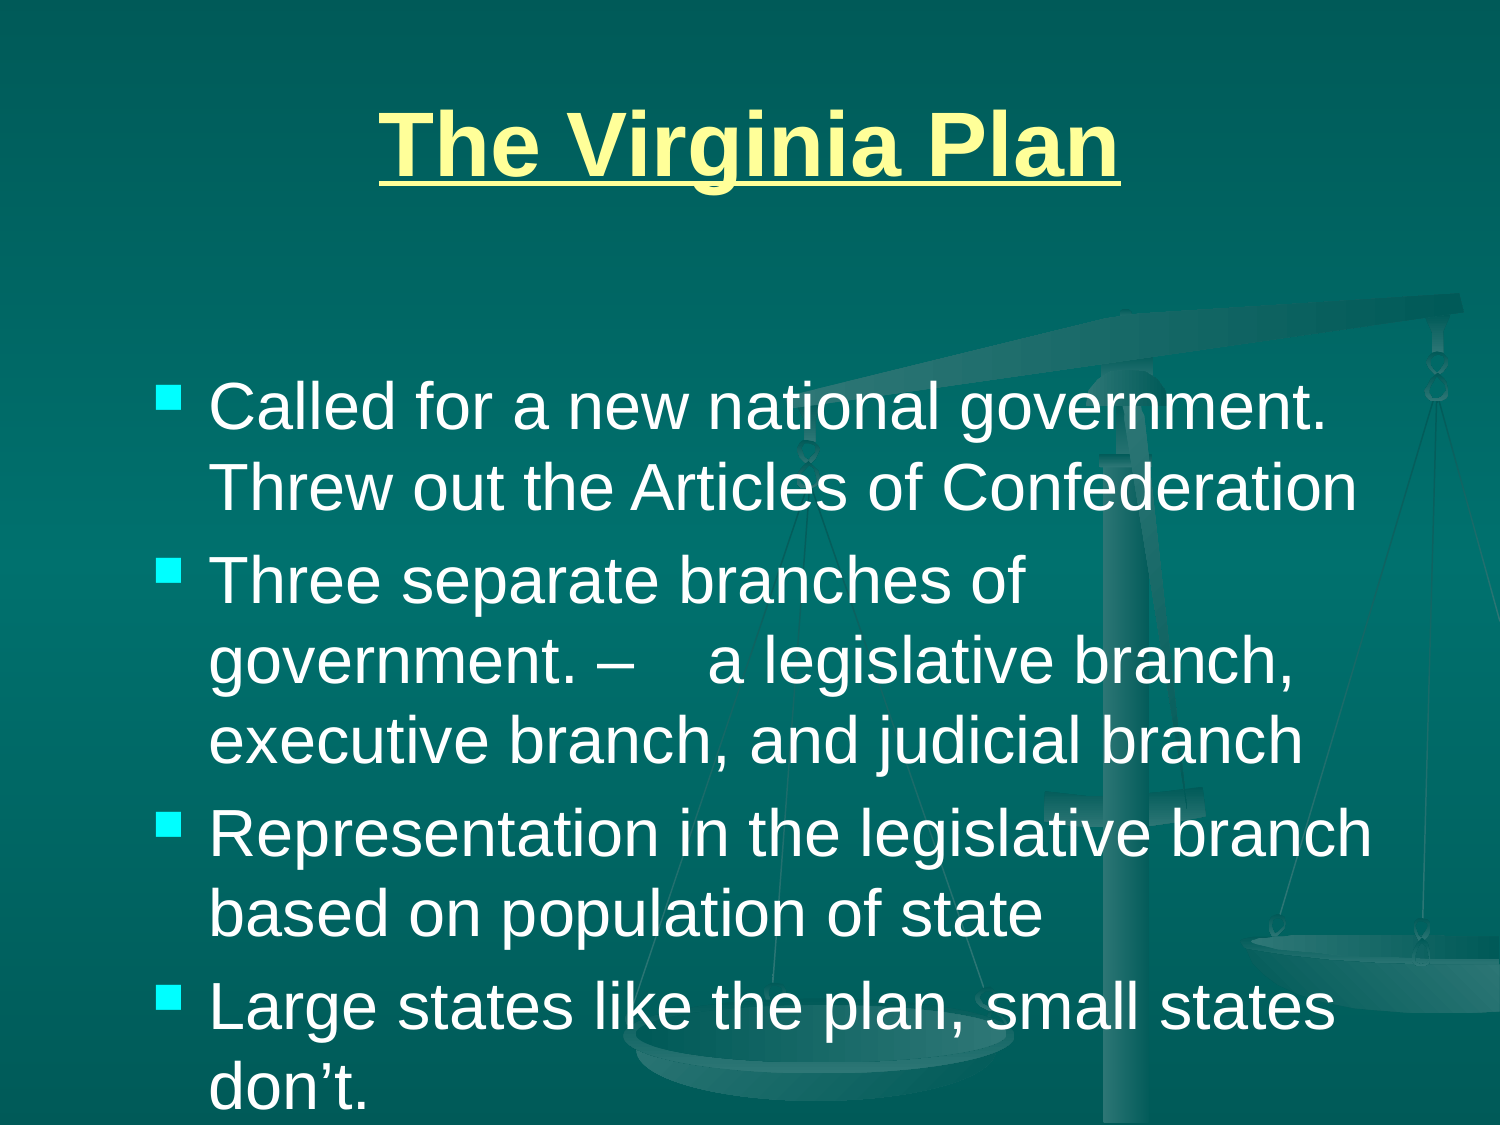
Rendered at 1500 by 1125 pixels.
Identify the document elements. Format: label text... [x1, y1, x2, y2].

list Called for a new national government. Threw out the Articles of Confederation Three separate branches of government. – a legislative branch, executive branch, and judicial branch Representation in the legislative branch based on population of state Large states like the plan, small states don’t. [137, 262, 1425, 1006]
title The Virginia Plan [75, 45, 1425, 234]
